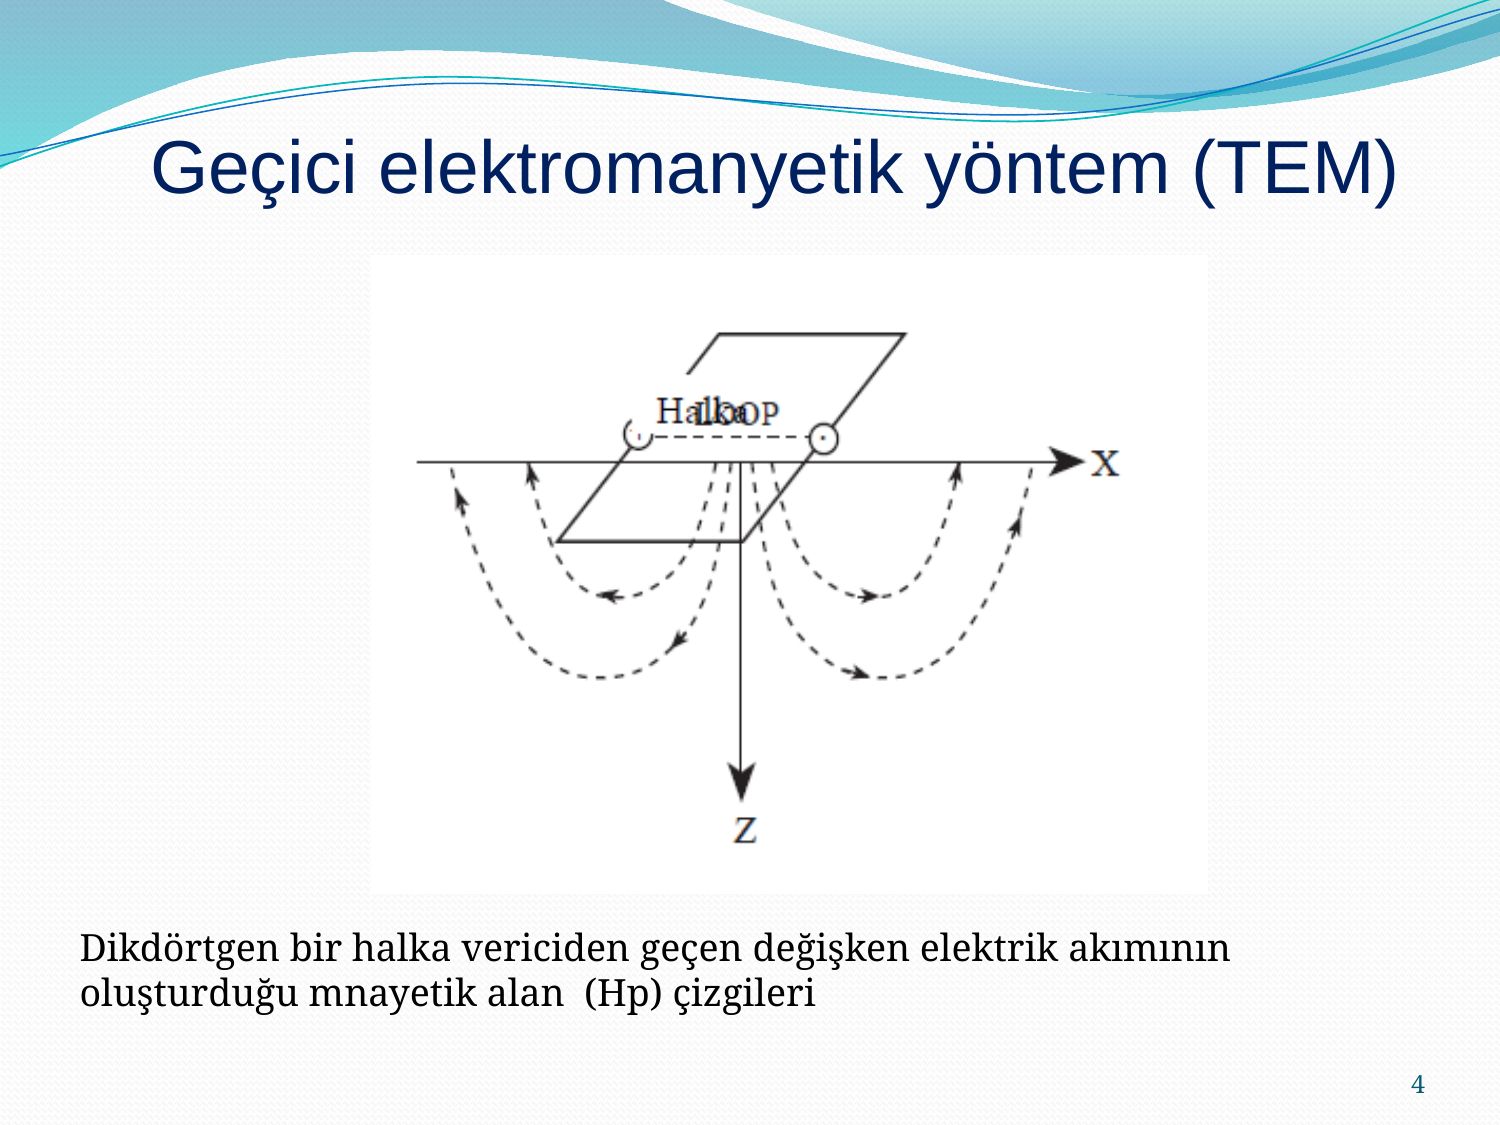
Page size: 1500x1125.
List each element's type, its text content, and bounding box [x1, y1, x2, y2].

picture [371, 255, 1208, 894]
title Geçici elektromanyetik yöntem (TEM) [150, 113, 1500, 209]
slide_number 4 [1299, 1042, 1425, 1103]
text_box Dikdörtgen bir halka vericiden geçen değişken elektrik akımının oluşturduğu mnayetik alan (Hp) çizgileri [64, 916, 1424, 1022]
